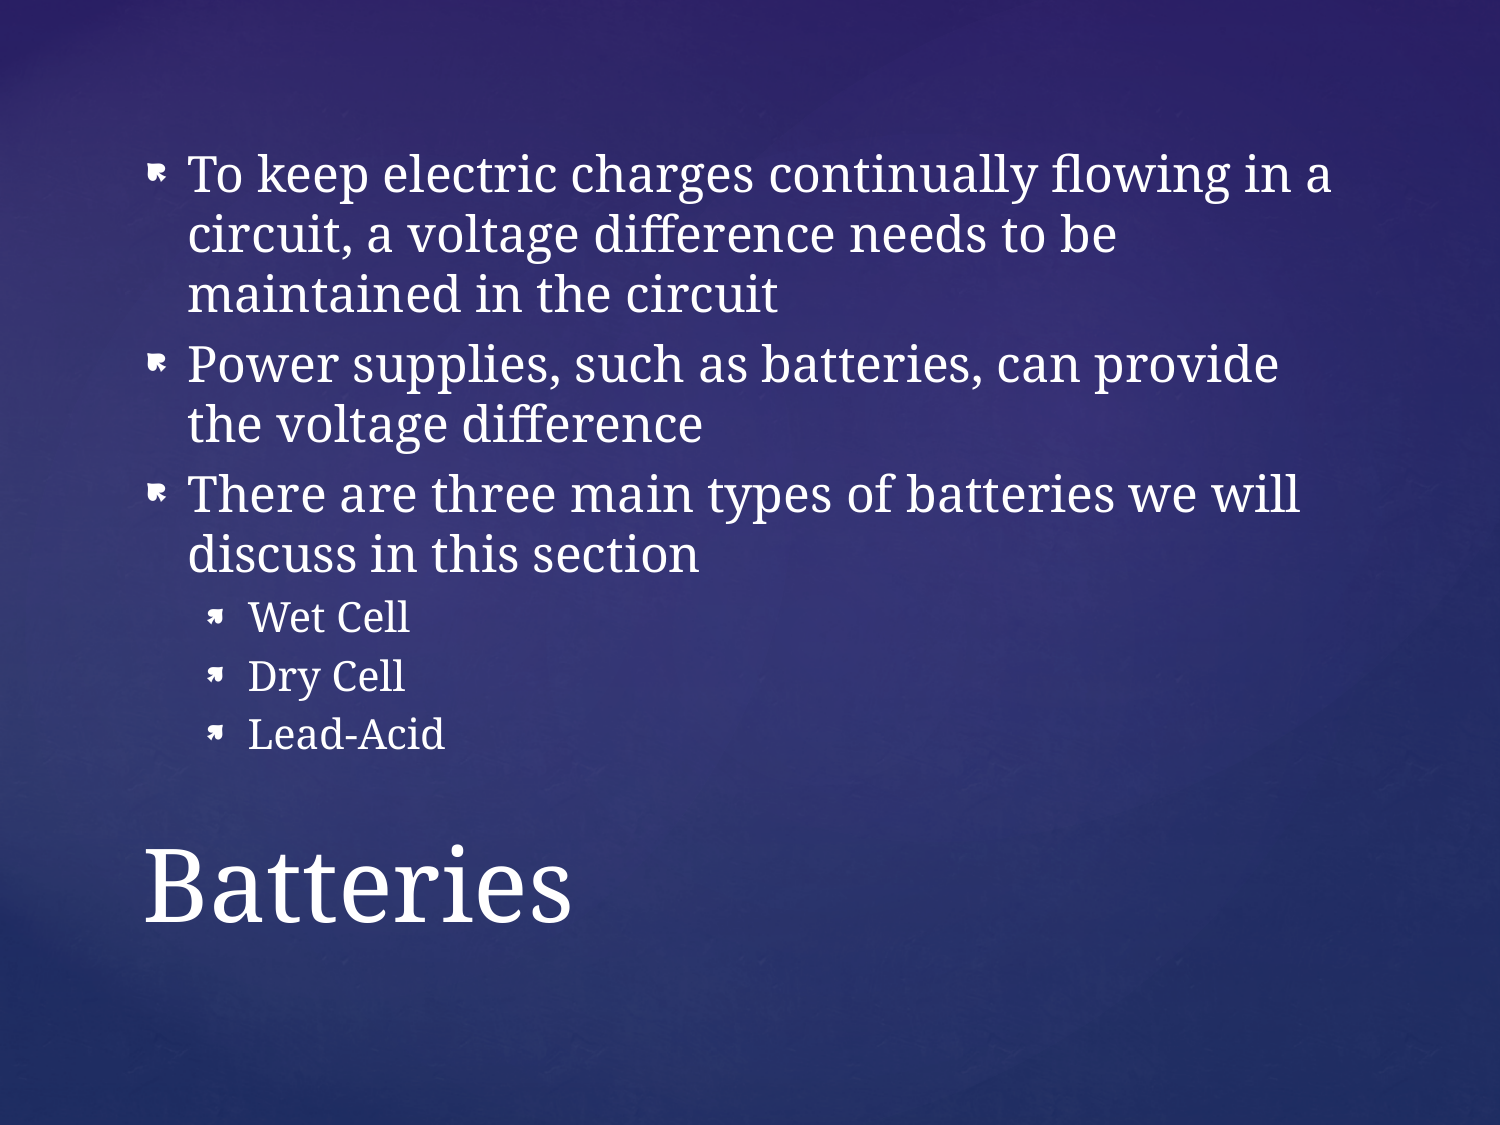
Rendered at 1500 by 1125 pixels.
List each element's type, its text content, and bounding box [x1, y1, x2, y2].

title Batteries [127, 800, 1365, 950]
list To keep electric charges continually flowing in a circuit, a voltage difference needs to be maintained in the circuit Power supplies, such as batteries, can provide the voltage difference There are three main types of batteries we will discuss in this section Wet Cell Dry Cell Lead-Acid [127, 135, 1350, 775]
